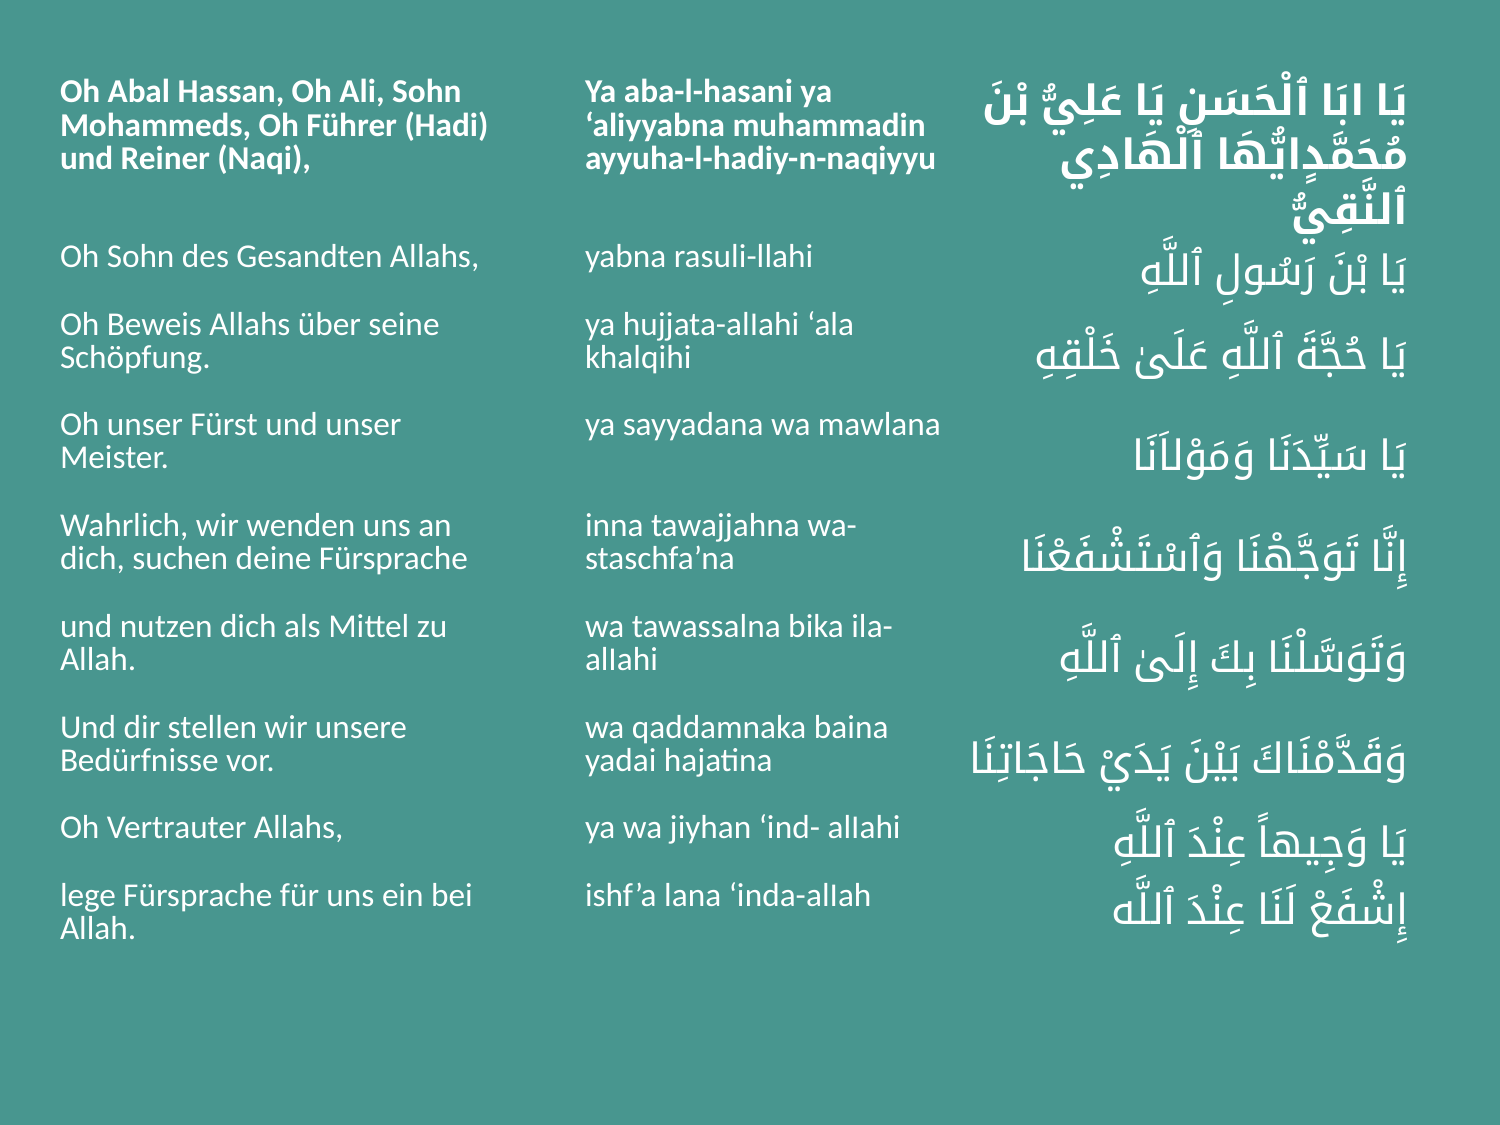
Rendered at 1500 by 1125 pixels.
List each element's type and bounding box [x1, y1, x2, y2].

table_cell [59, 241, 1409, 948]
table_header [59, 77, 1409, 241]
